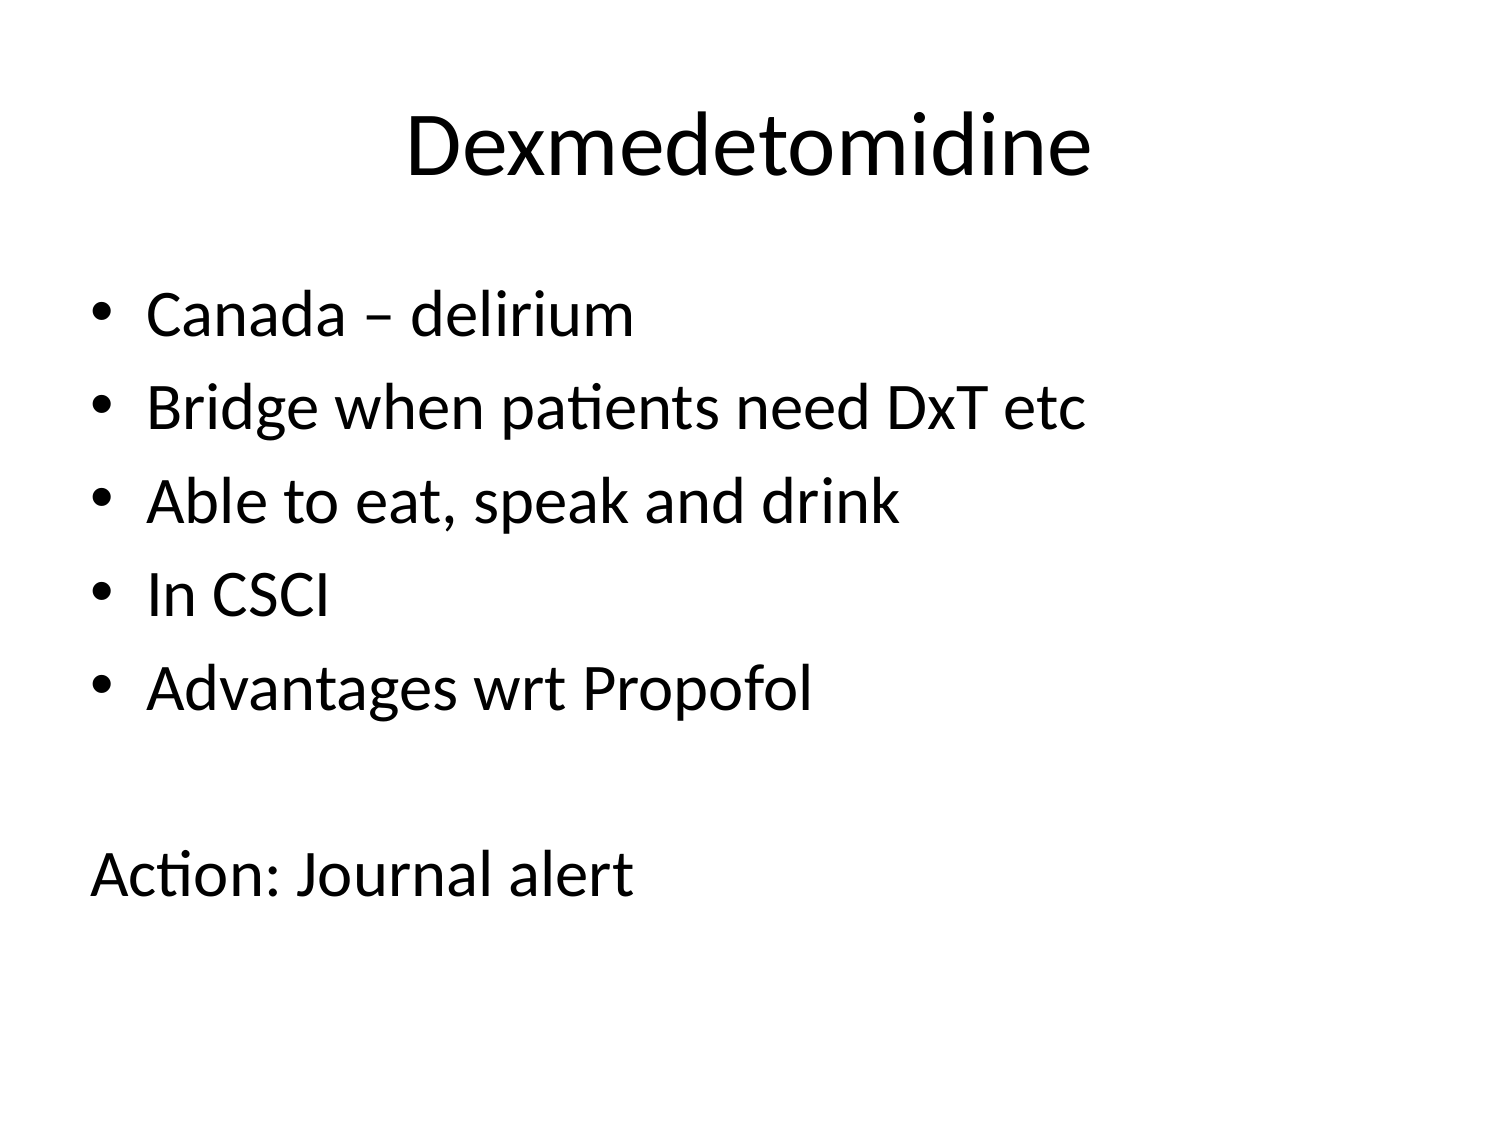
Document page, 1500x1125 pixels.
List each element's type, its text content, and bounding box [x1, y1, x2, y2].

title Dexmedetomidine [75, 45, 1425, 233]
list Canada – delirium Bridge when patients need DxT etc Able to eat, speak and drink In CSCI Advantages wrt Propofol Action: Journal alert [75, 262, 1425, 1005]
